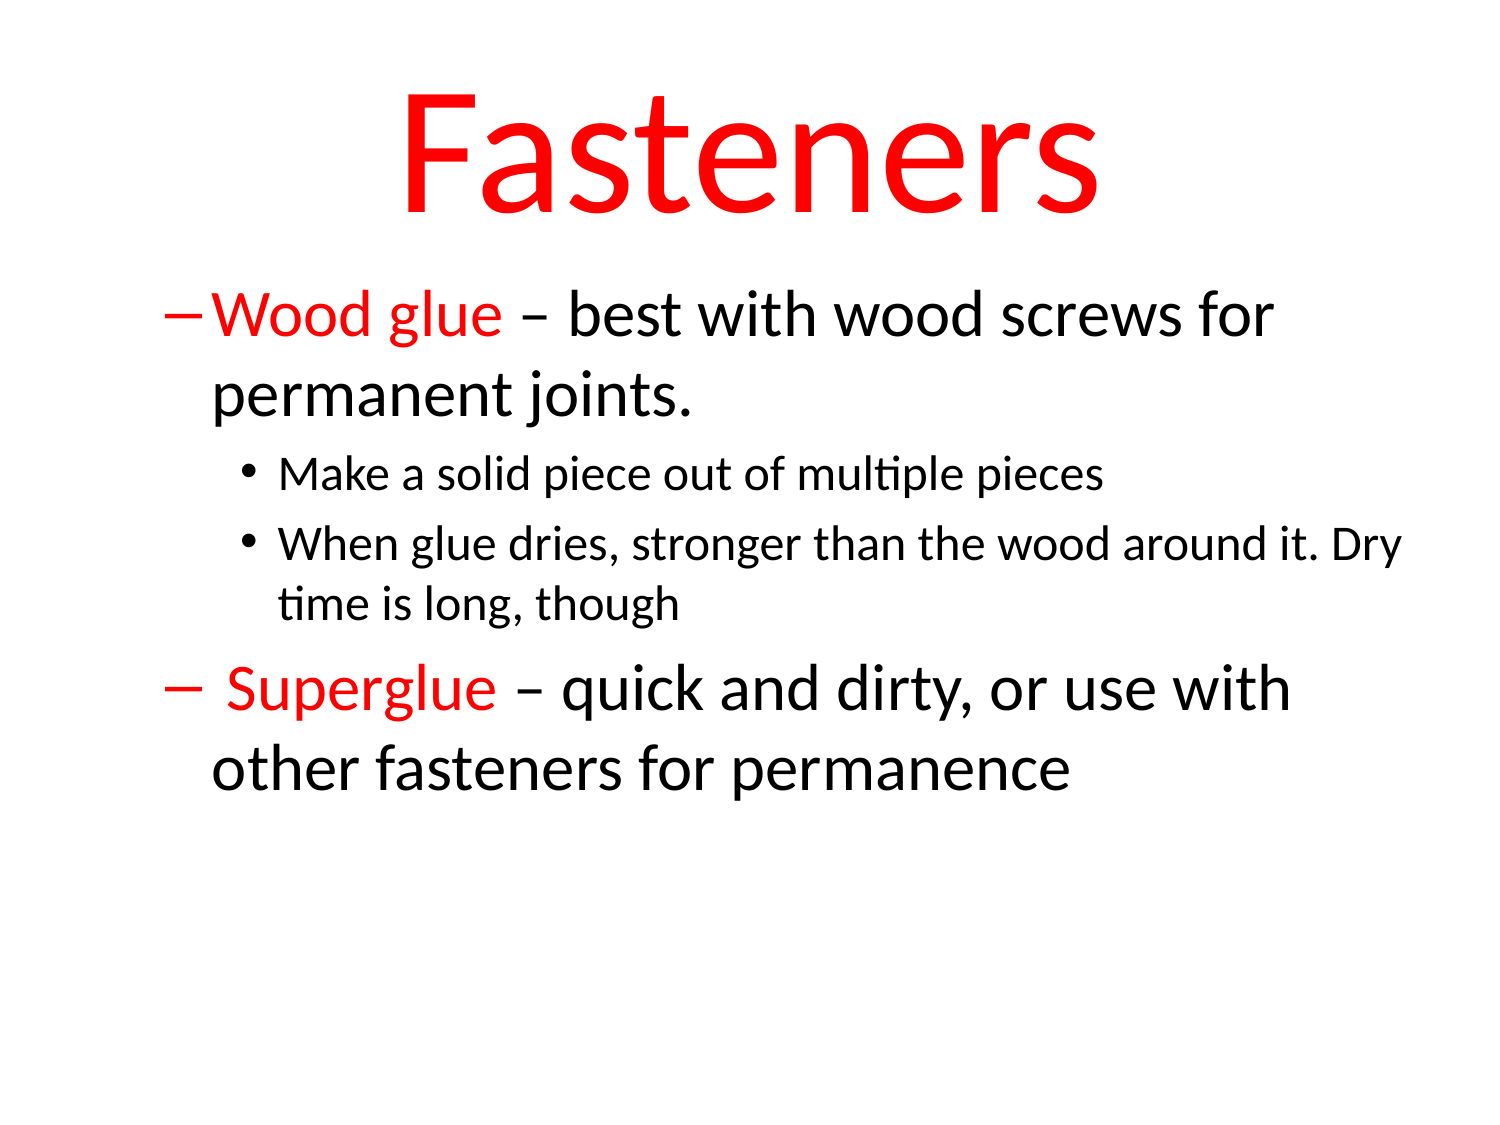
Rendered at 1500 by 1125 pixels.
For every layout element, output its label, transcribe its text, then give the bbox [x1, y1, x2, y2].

title Fasteners [75, 45, 1425, 233]
list Wood glue – best with wood screws for permanent joints. Make a solid piece out of multiple pieces When glue dries, stronger than the wood around it. Dry time is long, though Superglue – quick and dirty, or use with other fasteners for permanence [75, 262, 1425, 1005]
